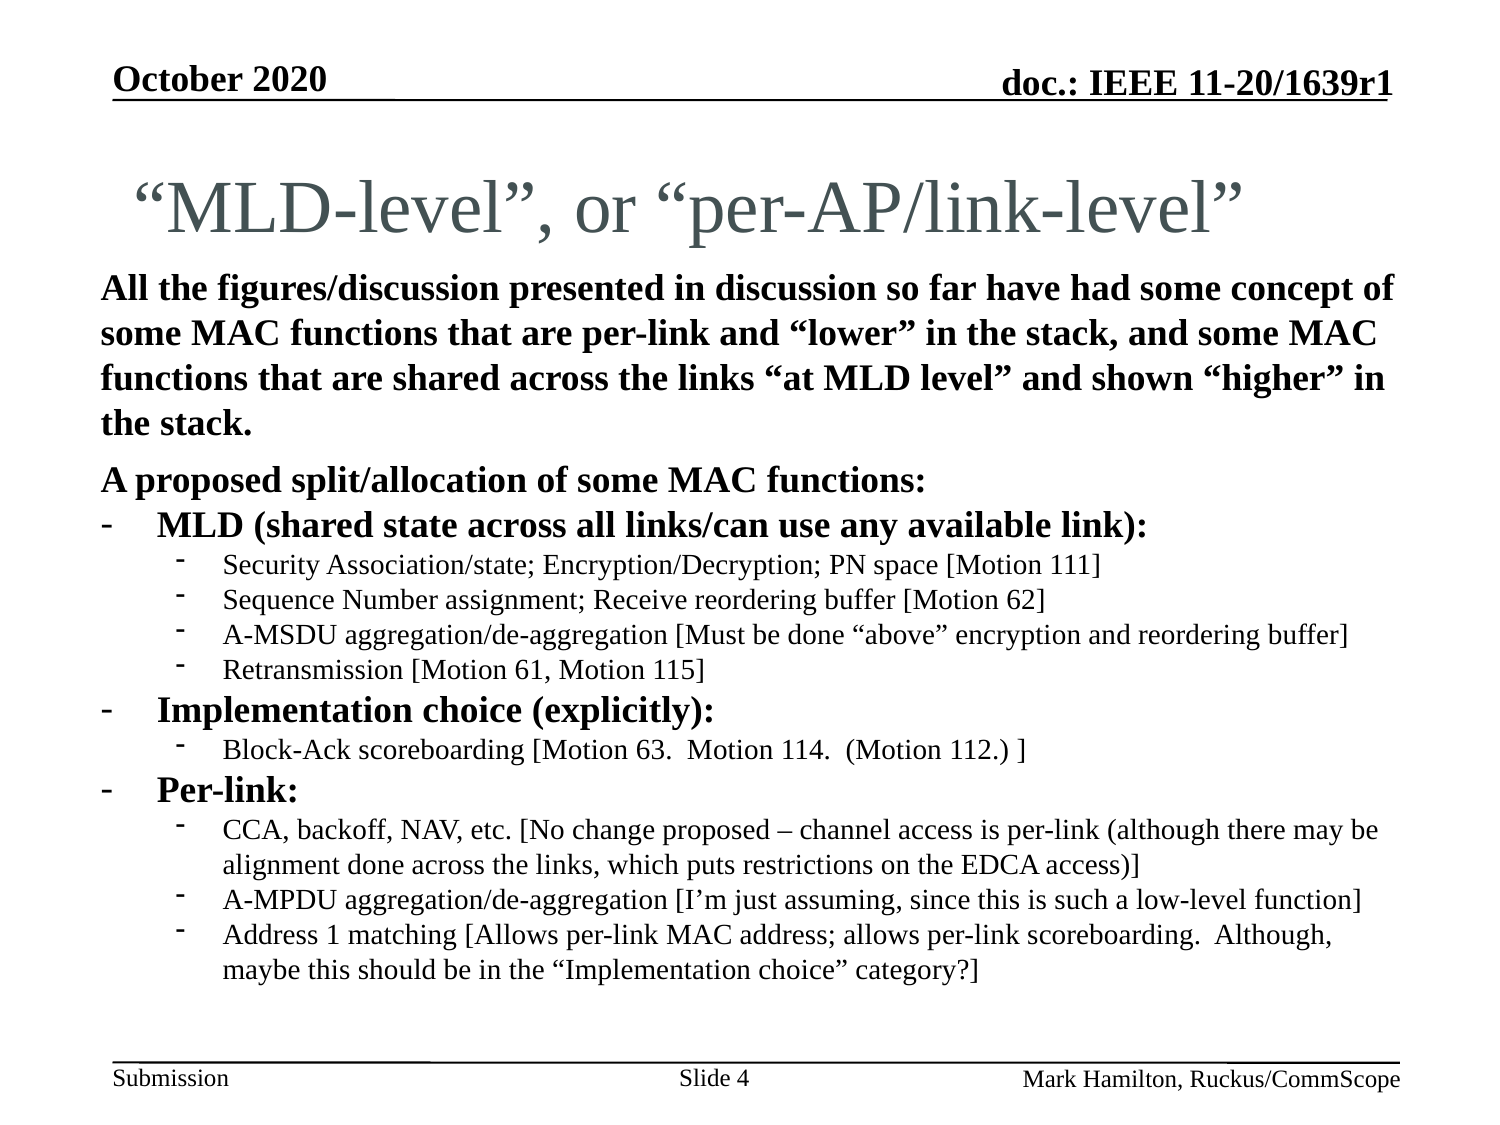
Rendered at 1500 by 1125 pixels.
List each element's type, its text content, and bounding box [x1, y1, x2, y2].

text_box All the figures/discussion presented in discussion so far have had some concept of some MAC functions that are per-link and “lower” in the stack, and some MAC functions that are shared across the links “at MLD level” and shown “higher” in the stack. A proposed split/allocation of some MAC functions: MLD (shared state across all links/can use any available link): Security Association/state; Encryption/Decryption; PN space [Motion 111] Sequence Number assignment; Receive reordering buffer [Motion 62] A-MSDU aggregation/de-aggregation [Must be done “above” encryption and reordering buffer] Retransmission [Motion 61, Motion 115] Implementation choice (explicitly): Block-Ack scoreboarding [Motion 63. Motion 114. (Motion 112.) ] Per-link: CCA, backoff, NAV, etc. [No change proposed – channel access is per-link (although there may be alignment done across the links, which puts restrictions on the EDCA access)] A-MPDU aggregation/de-aggregation [I’m just assuming, since this is such a low-level function] Address 1 matching [Allows per-link MAC address; allows per-link scoreboarding. Although, maybe this should be in the “Implementation choice” category?] [76, 255, 1427, 962]
footer Mark Hamilton, Ruckus/CommScope [773, 1062, 1402, 1094]
title “MLD-level”, or “per-AP/link-level” [117, 142, 1453, 281]
